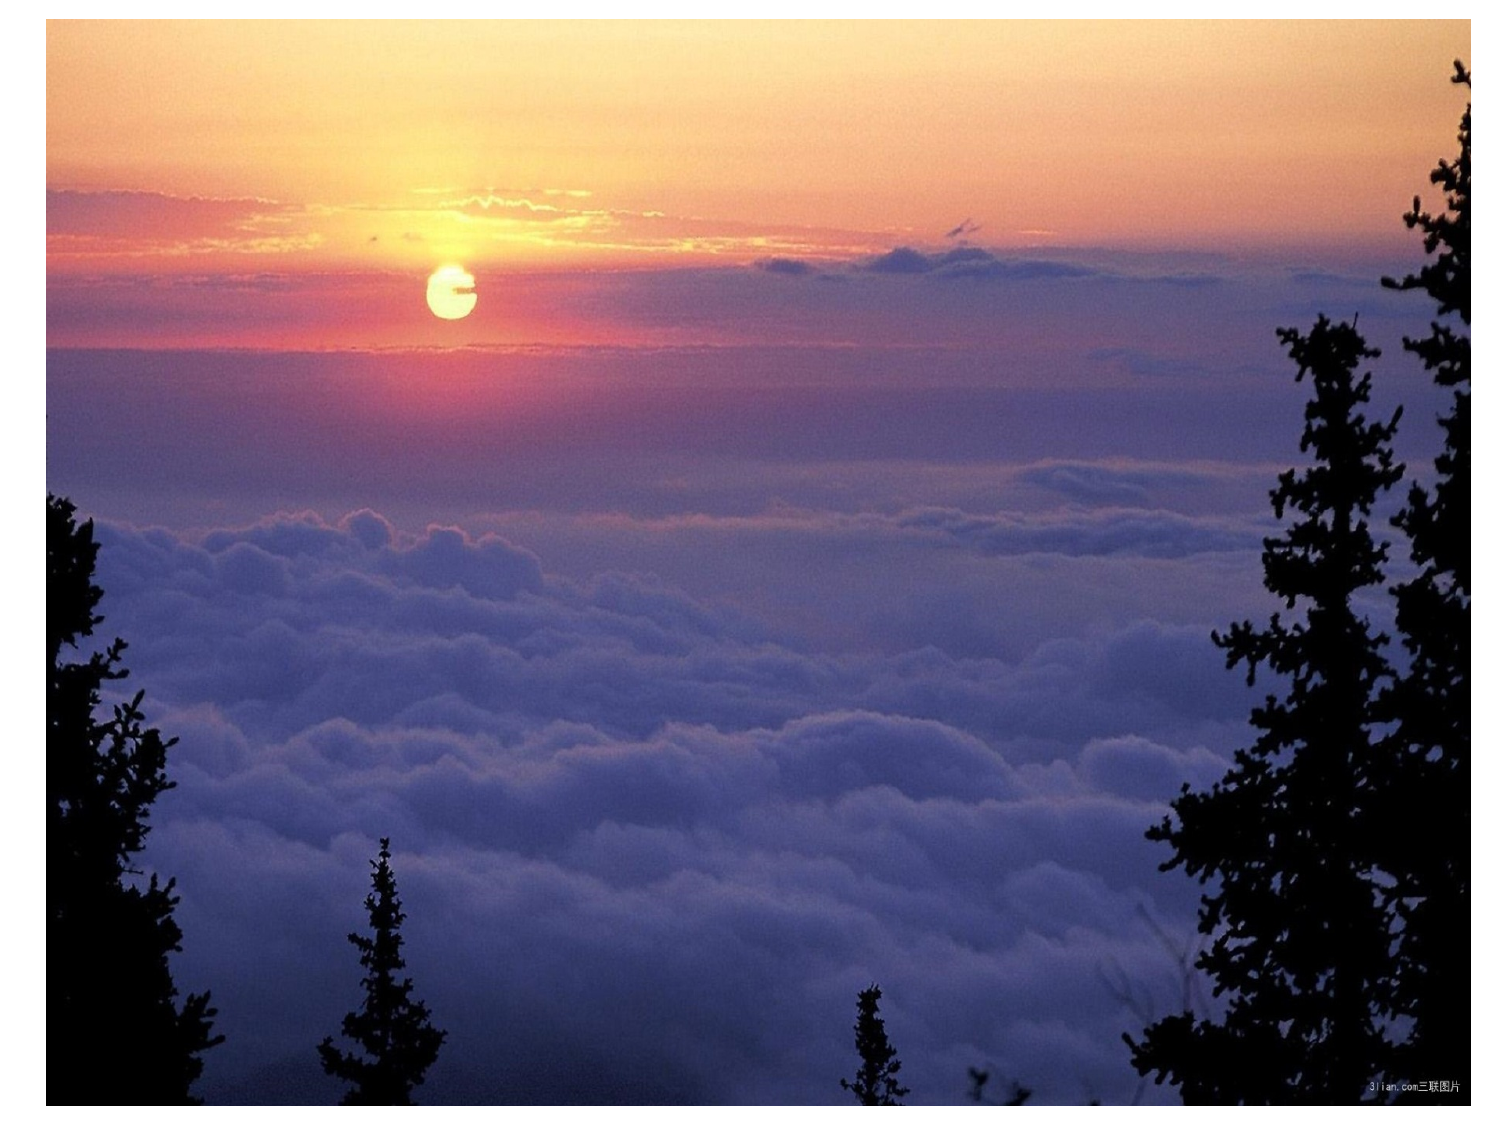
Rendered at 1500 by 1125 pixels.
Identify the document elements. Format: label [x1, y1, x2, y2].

list [45, 18, 1472, 1107]
